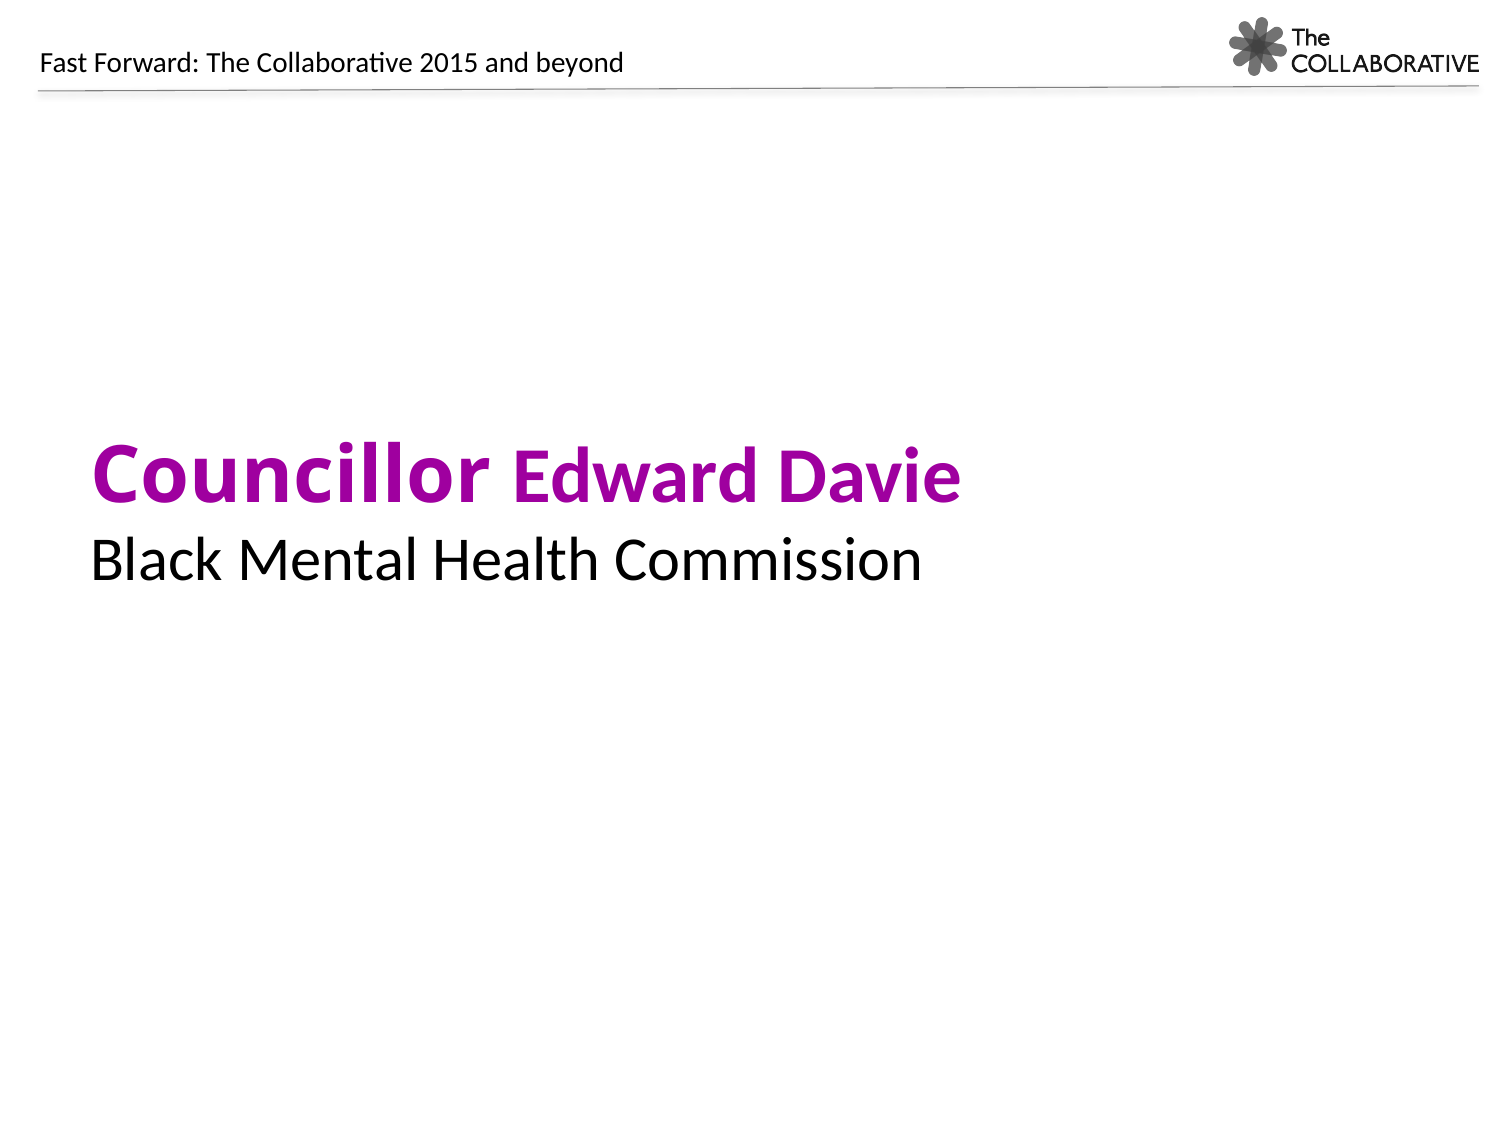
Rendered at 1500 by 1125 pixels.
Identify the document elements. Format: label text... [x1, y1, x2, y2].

text_box Councillor Edward Davie Black Mental Health Commission [74, 564, 1425, 752]
